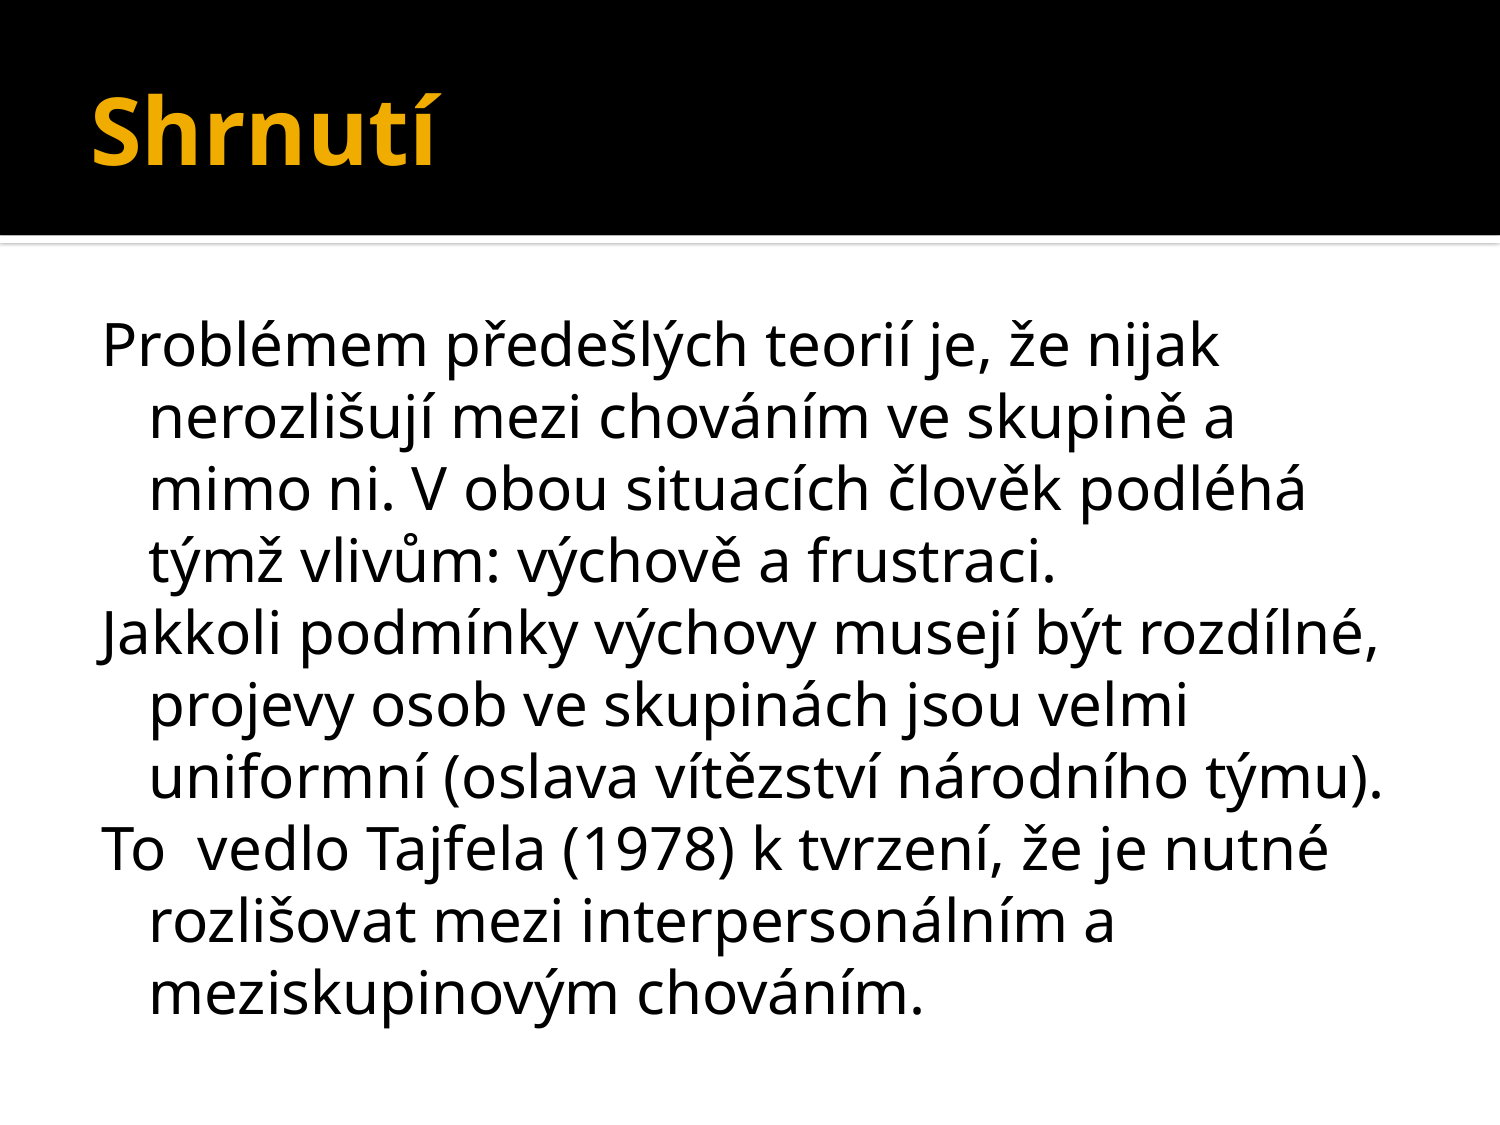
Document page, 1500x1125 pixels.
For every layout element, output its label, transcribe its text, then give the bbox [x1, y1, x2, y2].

list Problémem předešlých teorií je, že nijak nerozlišují mezi chováním ve skupině a mimo ni. V obou situacích člověk podléhá týmž vlivům: výchově a frustraci. Jakkoli podmínky výchovy musejí být rozdílné, projevy osob ve skupinách jsou velmi uniformní (oslava vítězství národního týmu). To vedlo Tajfela (1978) k tvrzení, že je nutné rozlišovat mezi interpersonálním a meziskupinovým chováním. [75, 291, 1425, 1050]
title Shrnutí [75, 25, 1425, 231]
